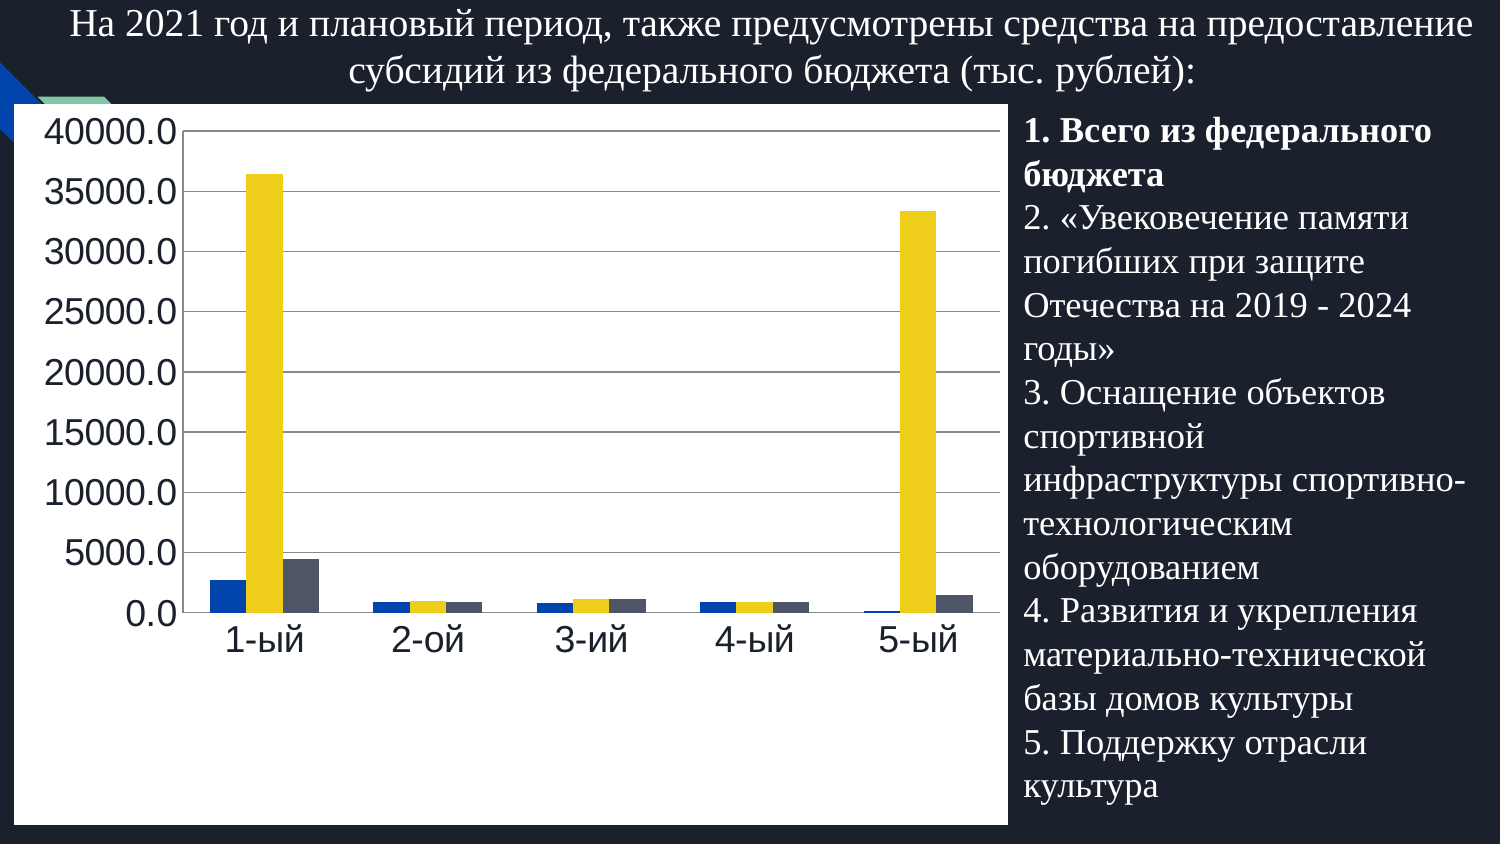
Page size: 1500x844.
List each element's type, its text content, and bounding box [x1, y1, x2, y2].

chart [13, 103, 1009, 825]
title На 2021 год и плановый период, также предусмотрены средства на предоставление субсидий из федерального бюджета (тыс. рублей): [0, 0, 1500, 132]
text_box 1. Всего из федерального бюджета 2. «Увековечение памяти погибших при защите Отечества на 2019 - 2024 годы» 3. Оснащение объектов спортивной инфраструктуры спортивно-технологическим оборудованием 4. Развития и укрепления материально-технической базы домов культуры 5. Поддержку отрасли культура [1008, 98, 1485, 813]
